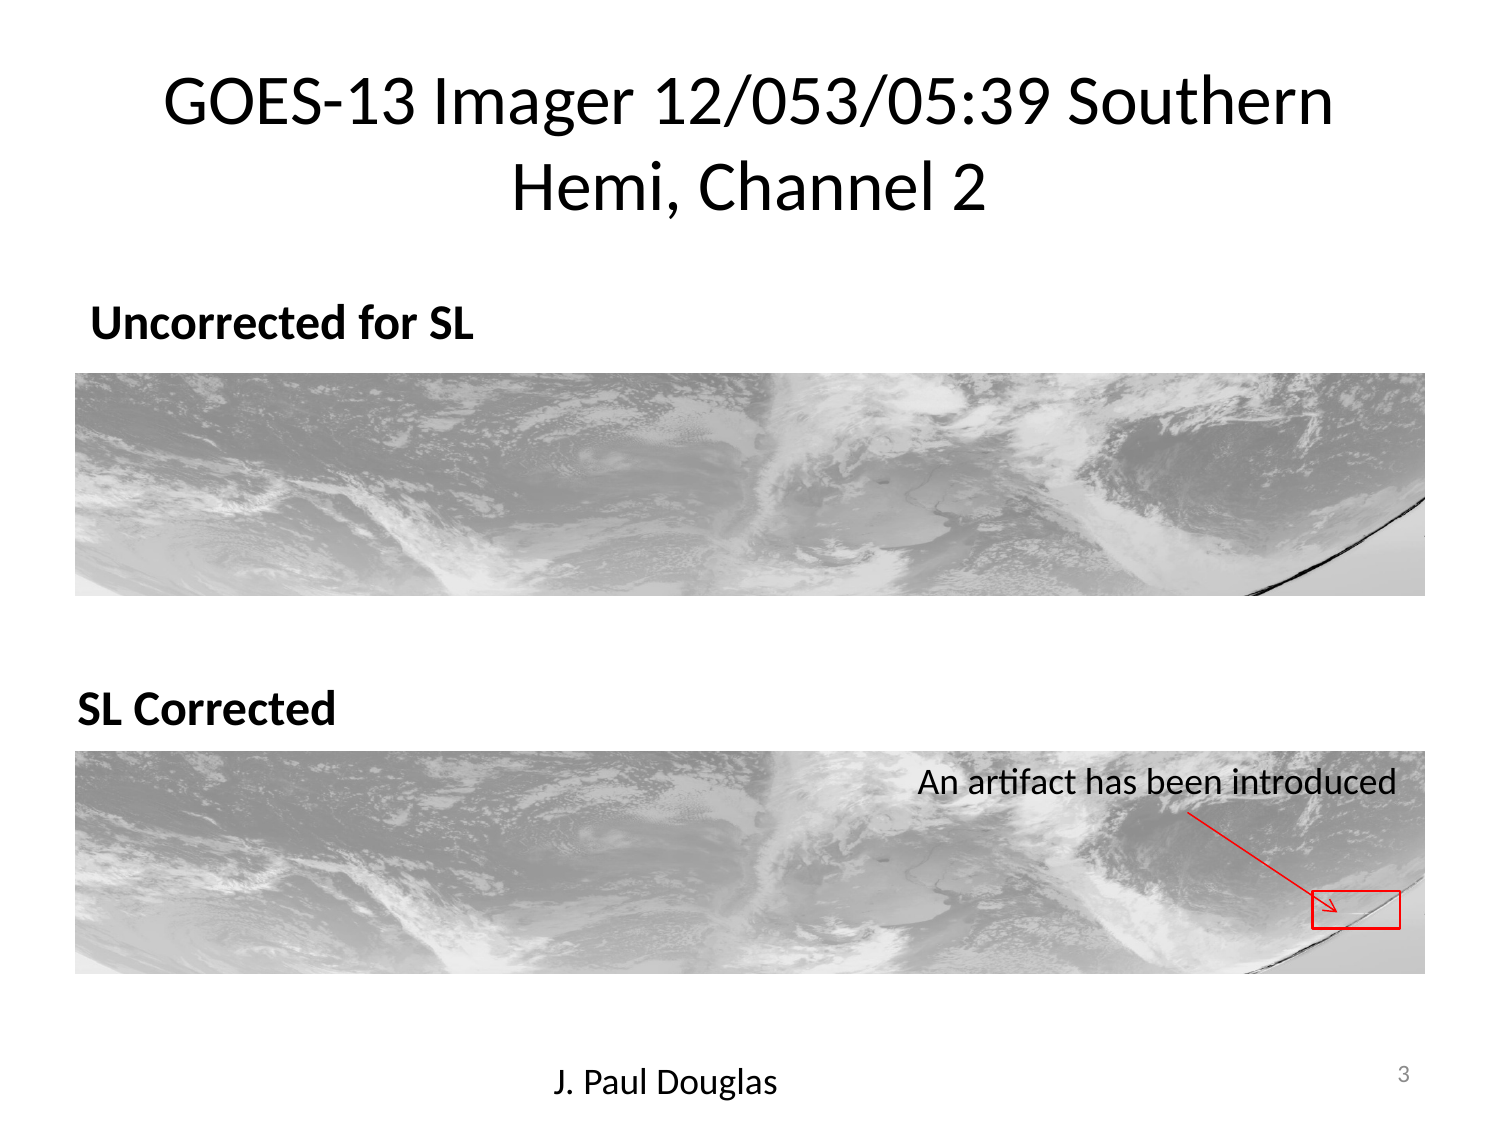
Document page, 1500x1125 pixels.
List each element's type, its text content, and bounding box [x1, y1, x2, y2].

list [74, 751, 1426, 974]
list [74, 373, 1426, 596]
slide_number 3 [1074, 1042, 1425, 1103]
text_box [1187, 812, 1338, 913]
list Uncorrected for SL [75, 251, 738, 357]
title GOES-13 Imager 12/053/05:39 Southern Hemi, Channel 2 [75, 45, 1425, 233]
list SL Corrected [62, 637, 726, 743]
text_box J. Paul Douglas [538, 1049, 794, 1110]
